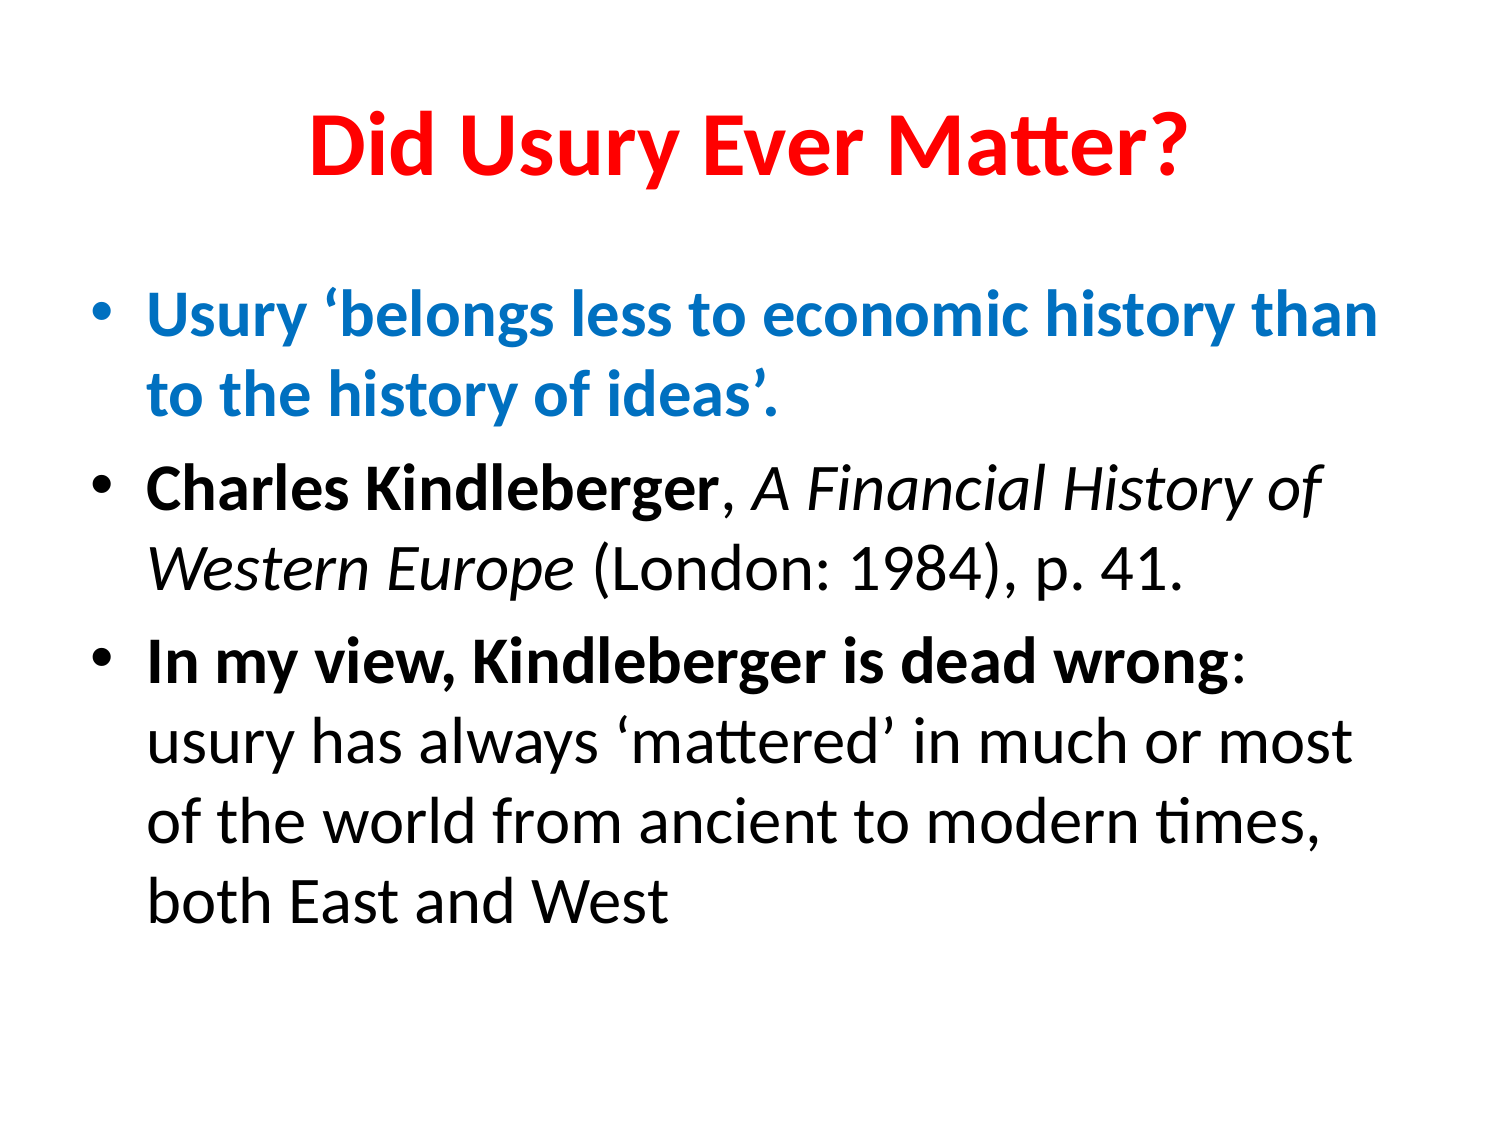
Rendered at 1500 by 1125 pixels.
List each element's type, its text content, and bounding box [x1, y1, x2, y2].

list Usury ‘belongs less to economic history than to the history of ideas’. Charles Kindleberger, A Financial History of Western Europe (London: 1984), p. 41. In my view, Kindleberger is dead wrong: usury has always ‘mattered’ in much or most of the world from ancient to modern times, both East and West [75, 262, 1425, 1025]
title Did Usury Ever Matter? [75, 45, 1425, 233]
